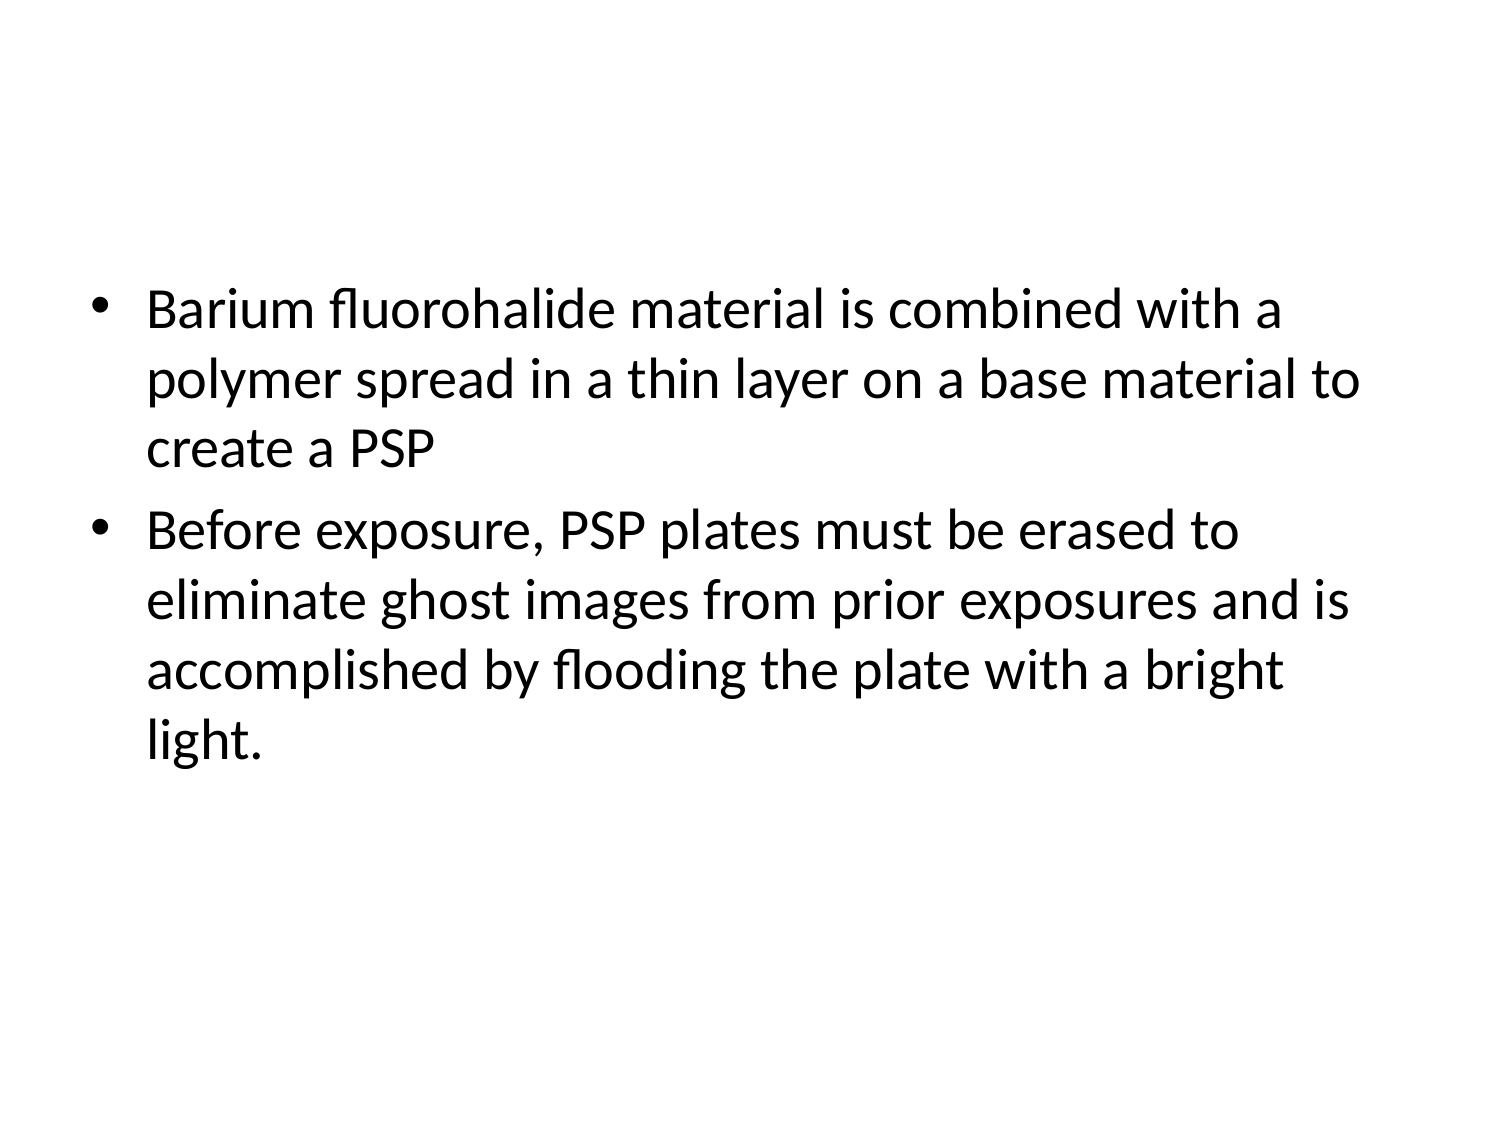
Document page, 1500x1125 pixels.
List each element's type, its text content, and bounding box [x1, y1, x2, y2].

list Barium fluorohalide material is combined with a polymer spread in a thin layer on a base material to create a PSP Before exposure, PSP plates must be erased to eliminate ghost images from prior exposures and is accomplished by flooding the plate with a bright light. [75, 262, 1425, 1005]
